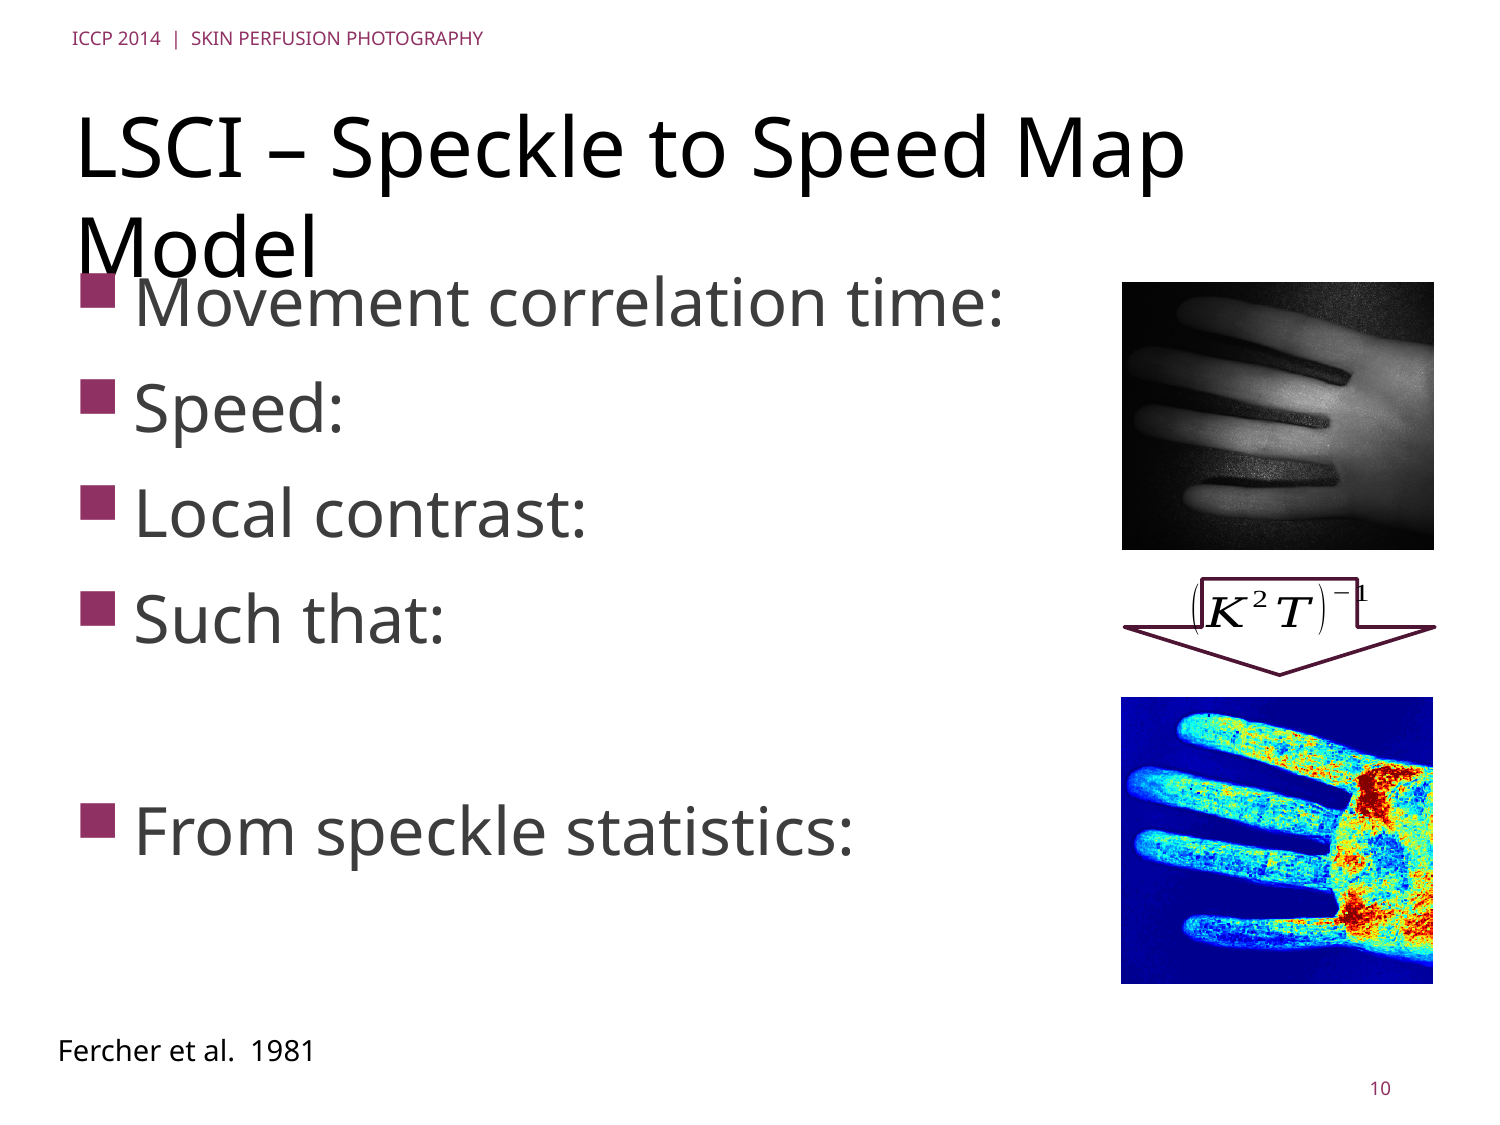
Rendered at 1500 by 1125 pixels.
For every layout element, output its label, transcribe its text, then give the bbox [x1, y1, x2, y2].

slide_number 10 [1279, 1059, 1406, 1120]
text_box Fercher et al. 1981 [42, 1025, 332, 1075]
picture [1104, 696, 1442, 995]
picture [1112, 277, 1442, 558]
text_box [1122, 577, 1437, 677]
title LSCI – Speckle to Speed Map Model [60, 86, 1442, 208]
footer Iccp 2014 | skin perfusion photography [57, 8, 857, 69]
